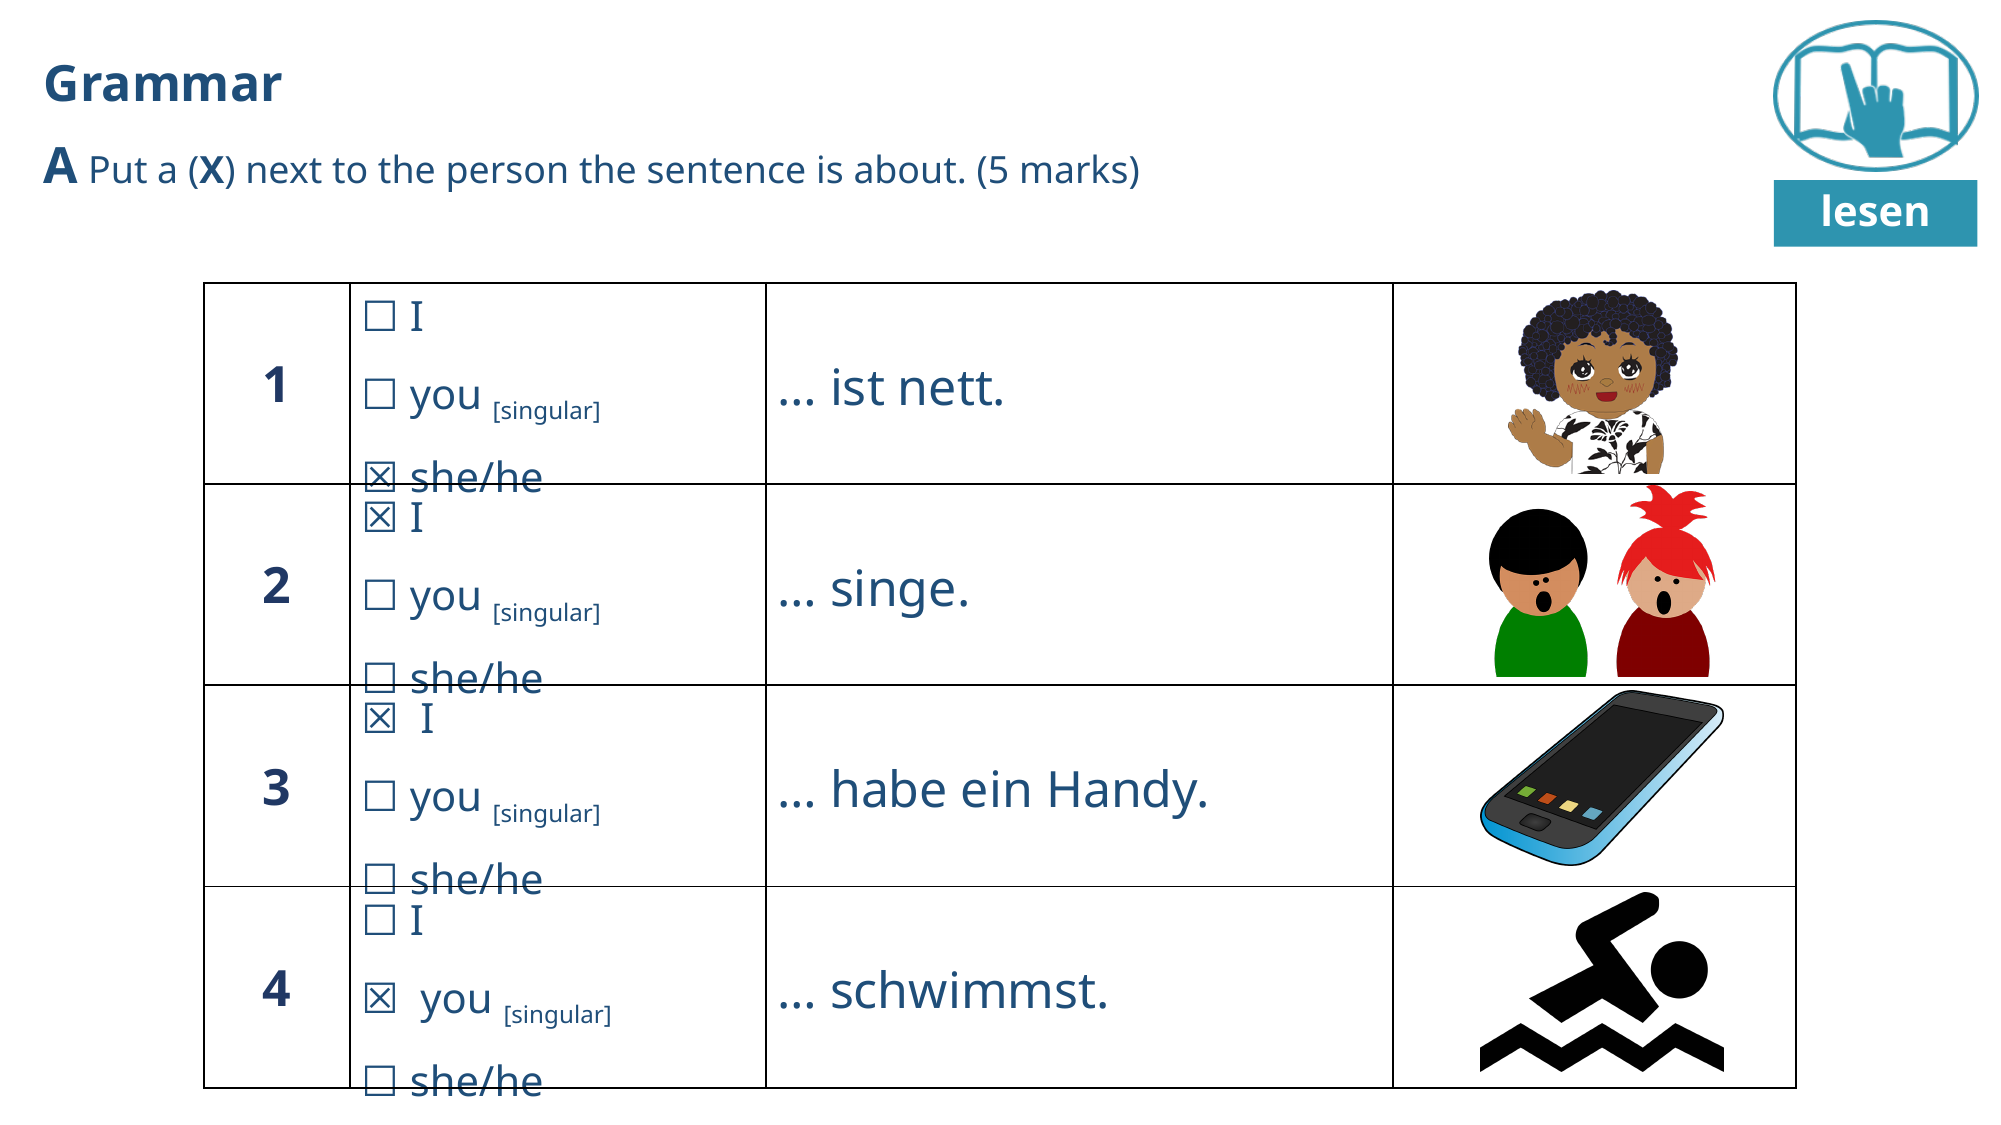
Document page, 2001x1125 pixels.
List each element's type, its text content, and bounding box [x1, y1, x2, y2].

table_header … ist nett. [767, 284, 1392, 483]
table_cell ☒ I ☐ you [singular] ☐ she/he [351, 485, 765, 684]
text_box Grammar [29, 39, 1773, 119]
table_cell [1394, 686, 1795, 886]
table_cell [1394, 887, 1795, 1087]
table_cell … singe. [767, 485, 1392, 684]
table_cell [1394, 485, 1795, 684]
table_cell … schwimmst. [767, 887, 1392, 1087]
table_cell 3 [205, 686, 349, 886]
table_header ☐ I ☐ you [singular] ☒ she/he [351, 284, 765, 483]
table_cell 4 [205, 887, 349, 1087]
table_cell 2 [205, 485, 349, 684]
table_cell … habe ein Handy. [767, 686, 1392, 886]
picture [1508, 290, 1691, 474]
table_header [1394, 284, 1795, 483]
table_cell ☐ I ☒ you [singular] ☐ she/he [351, 887, 765, 1087]
table_cell ☒ I ☐ you [singular] ☐ she/he [351, 686, 765, 886]
picture [1479, 690, 1724, 866]
text_box lesen [1773, 180, 1978, 247]
table_header 1 [205, 284, 349, 483]
picture [1479, 892, 1724, 1072]
text_box A Put a (X) next to the person the sentence is about. (5 marks) [29, 121, 1820, 201]
picture [1489, 480, 1718, 677]
picture [1773, 20, 1979, 172]
